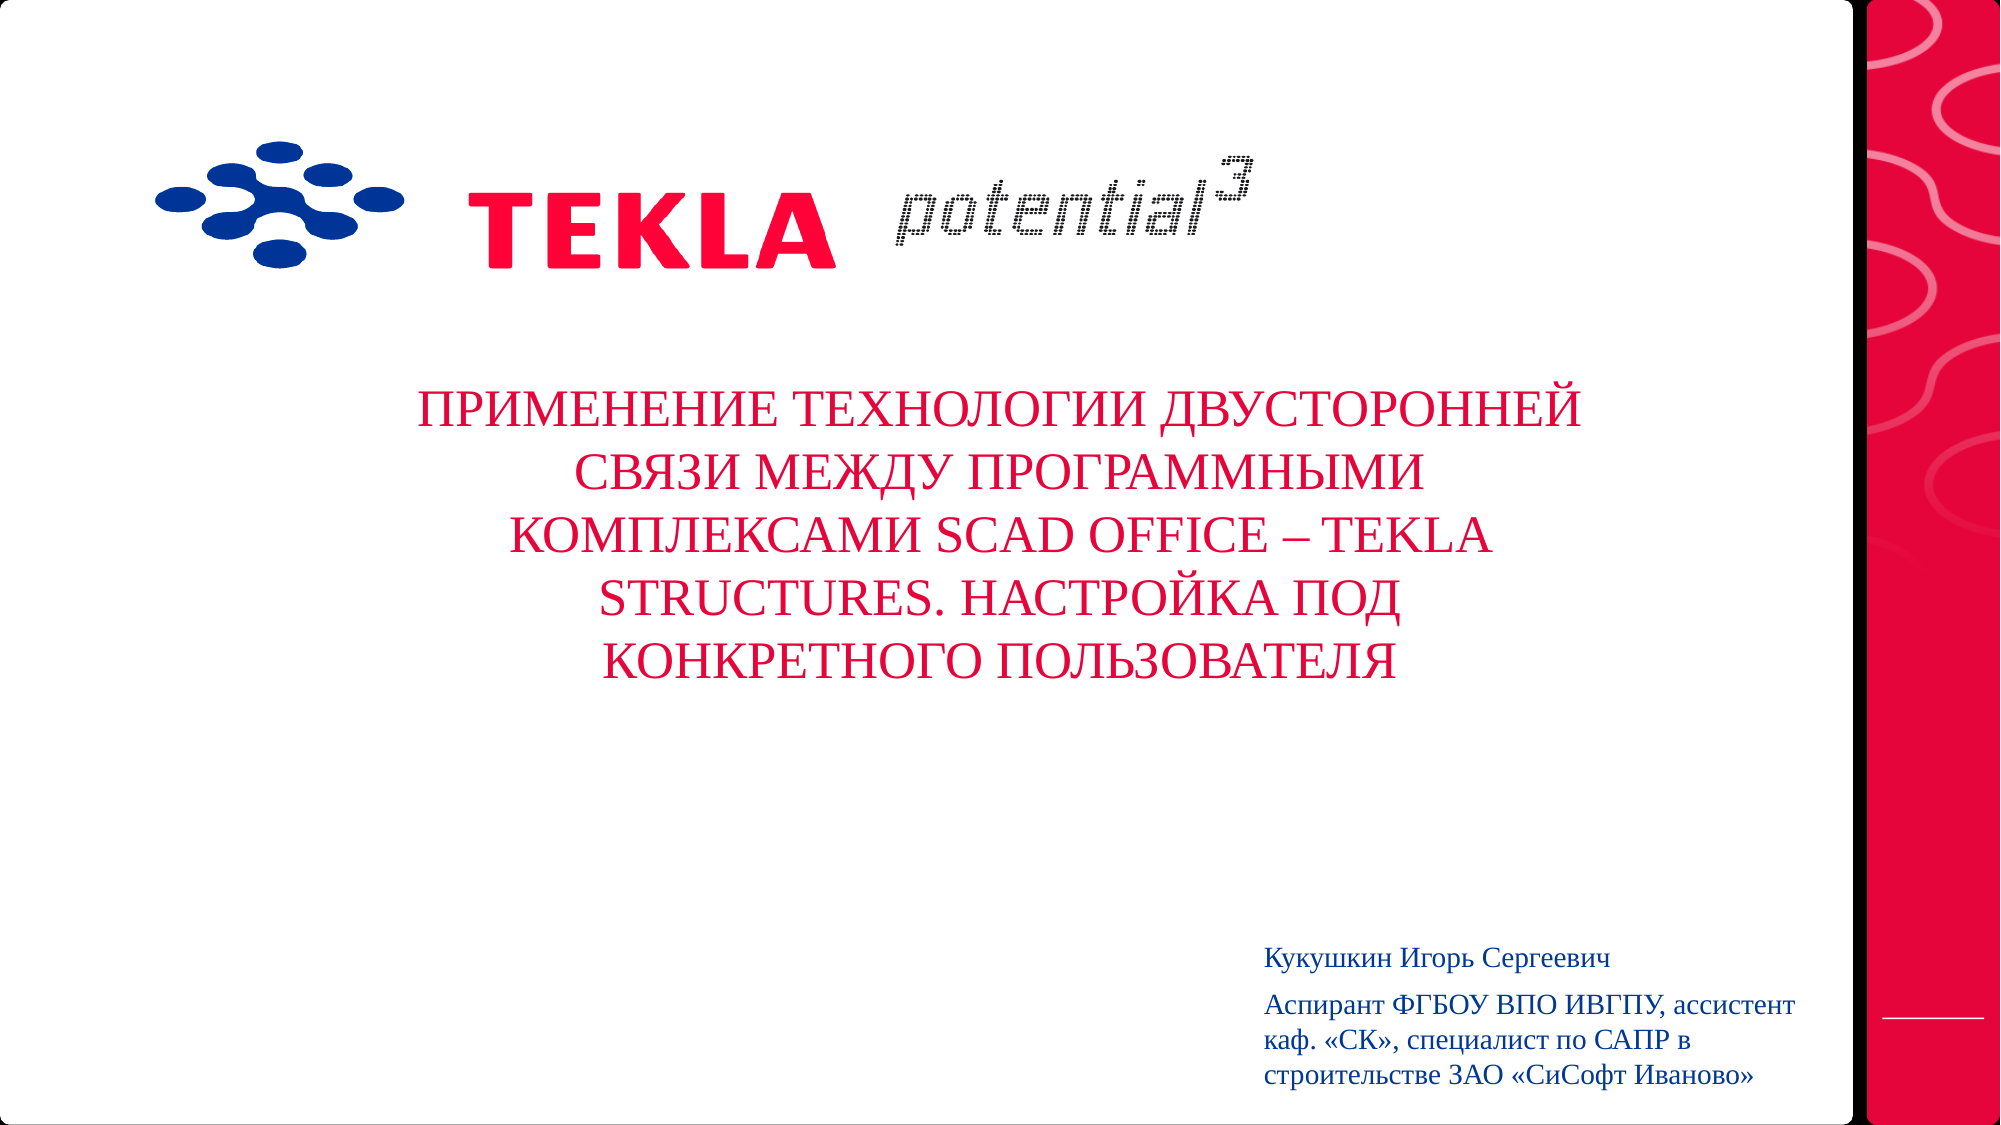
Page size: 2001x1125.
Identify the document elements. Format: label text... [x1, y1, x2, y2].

title ПРИМЕНЕНИЕ ТЕХНОЛОГИИ ДВУСТОРОННЕЙ СВЯЗИ МЕЖДУ ПРОГРАММНЫМИ КОМПЛЕКСАМИ SCAD OFFICE – TEKLA STRUCTURES. НАСТРОЙКА ПОД КОНКРЕТНОГО ПОЛЬЗОВАТЕЛЯ [388, 456, 1612, 698]
picture [1867, 0, 2000, 1125]
text_box Кукушкин Игорь Сергеевич Аспирант ФГБОУ ВПО ИВГПУ, ассистент каф. «СК», специалист по САПР в строительстве ЗАО «СиСофт Иваново» [1248, 930, 1839, 1124]
picture [881, 140, 1265, 257]
picture [147, 131, 847, 279]
